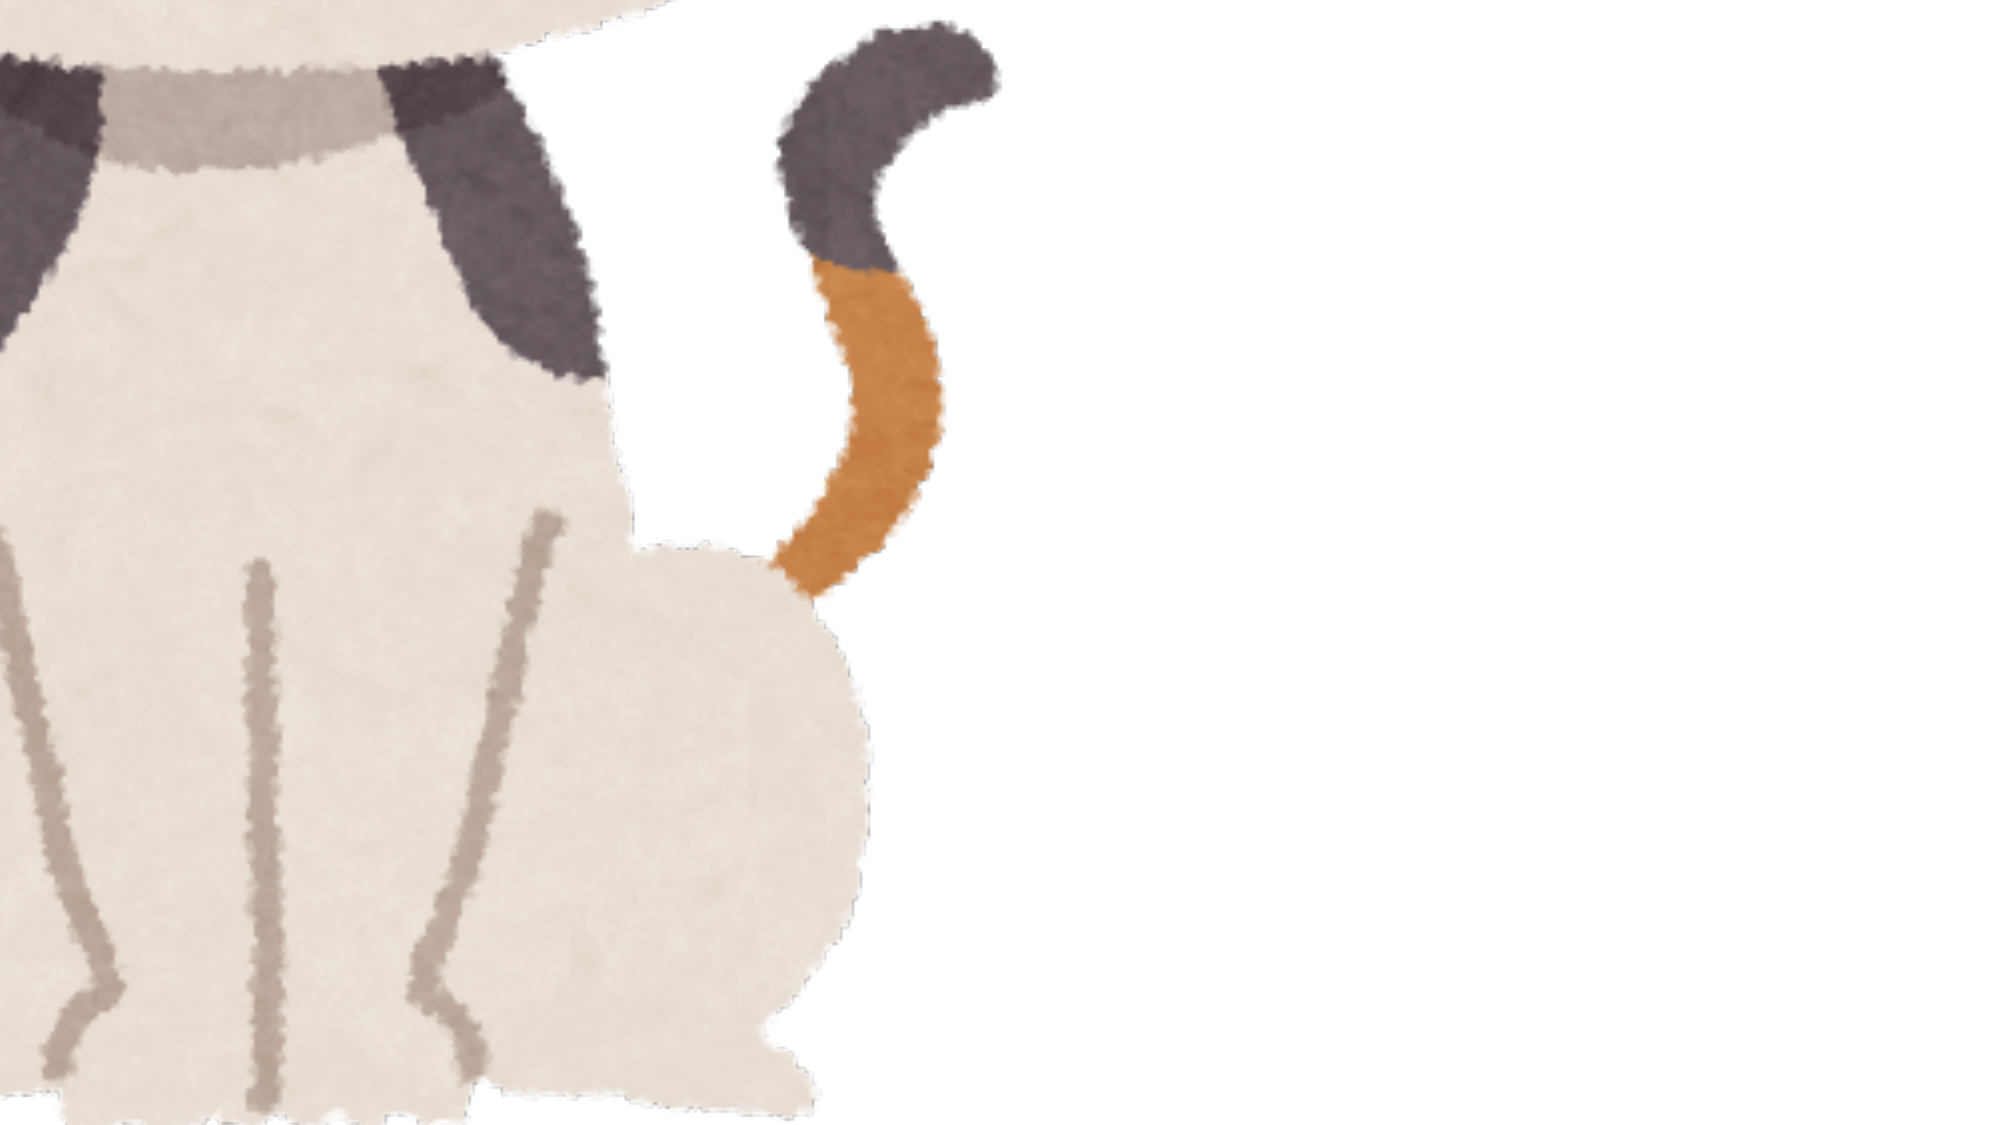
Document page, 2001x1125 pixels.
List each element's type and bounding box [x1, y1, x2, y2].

picture [0, 0, 1461, 1125]
